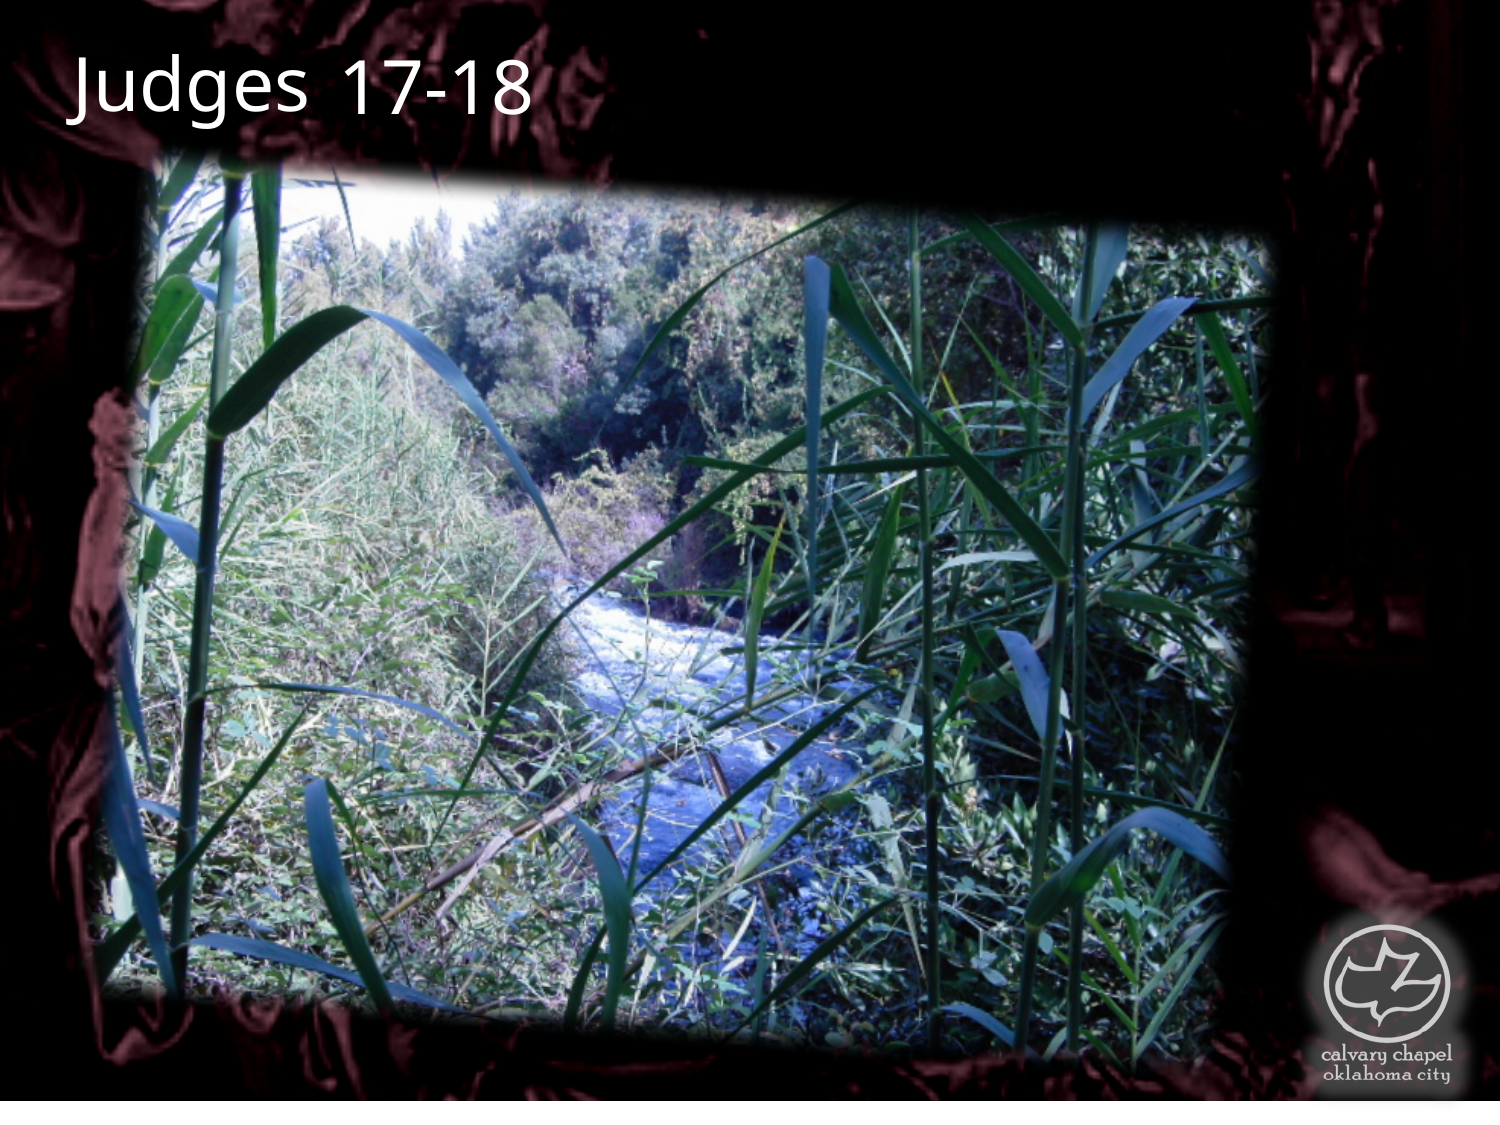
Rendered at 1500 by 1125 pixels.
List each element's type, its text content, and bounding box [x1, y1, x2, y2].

picture [0, 0, 1500, 1125]
text_box Judges [52, 29, 326, 135]
text_box 17-18 [323, 32, 908, 138]
